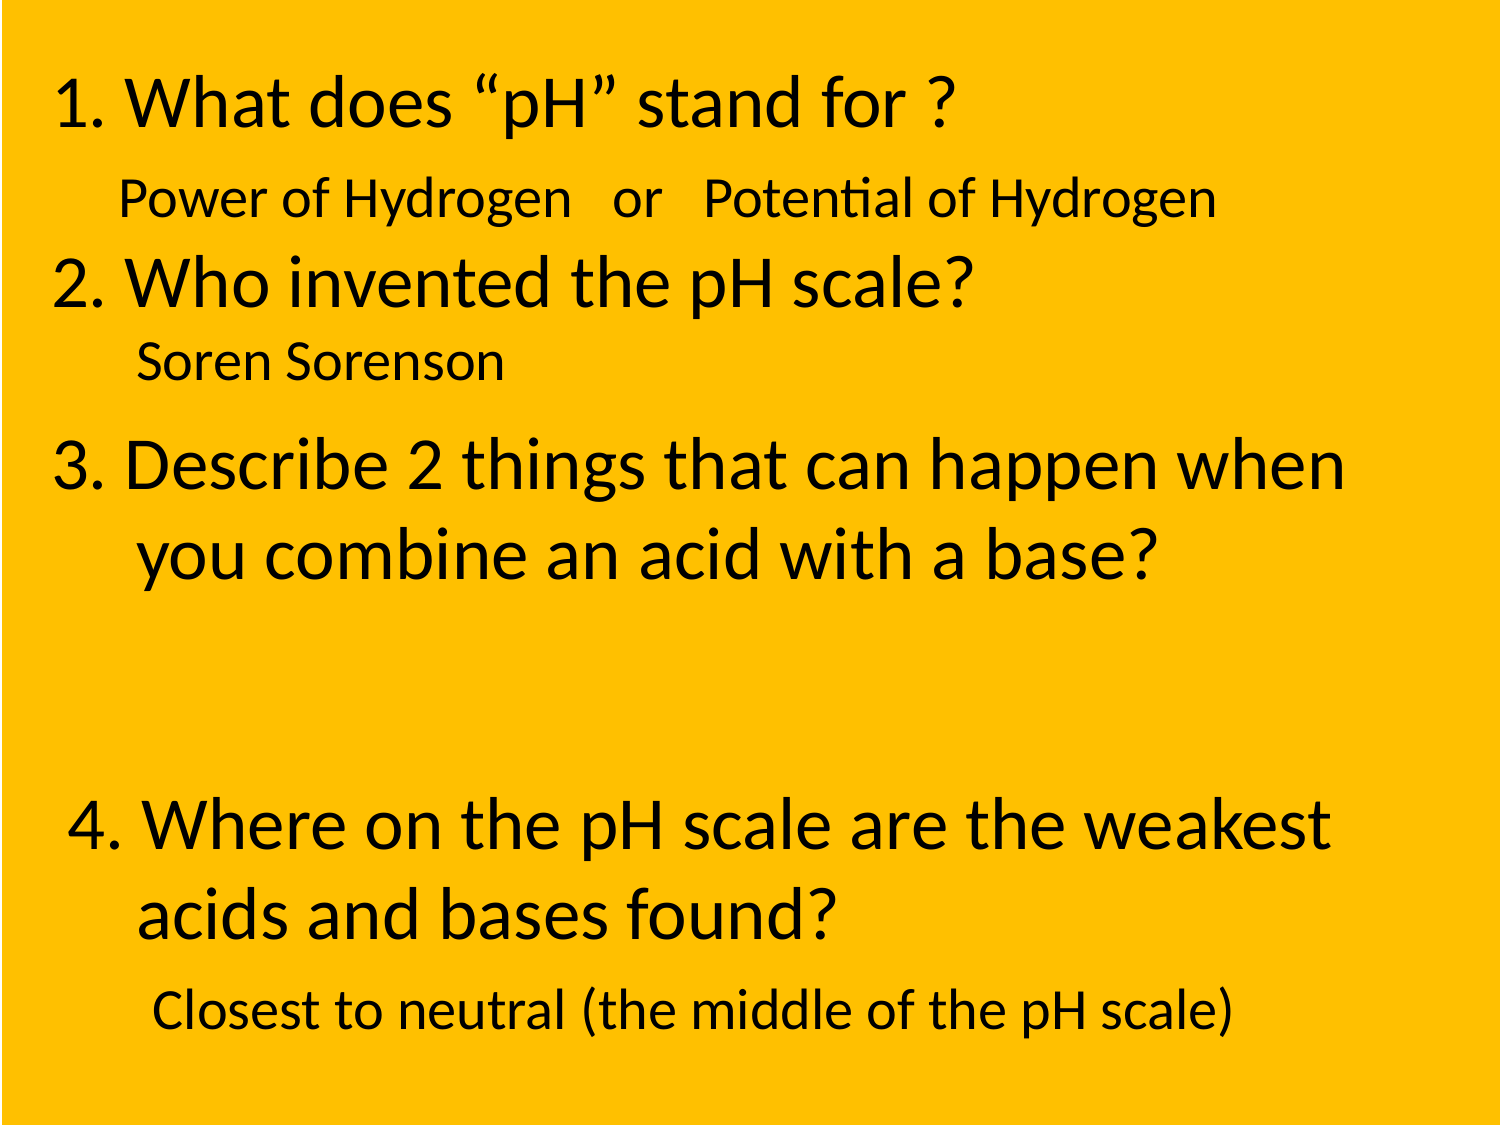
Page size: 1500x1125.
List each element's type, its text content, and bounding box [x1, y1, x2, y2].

text_box 1. What does “pH” stand for ? Power of Hydrogen or Potential of Hydrogen 2. Who invented the pH scale? Soren Sorenson 3. Describe 2 things that can happen when you combine an acid with a base? 4. Where on the pH scale are the weakest acids and bases found? Closest to neutral (the middle of the pH scale) [2, 0, 1500, 1125]
